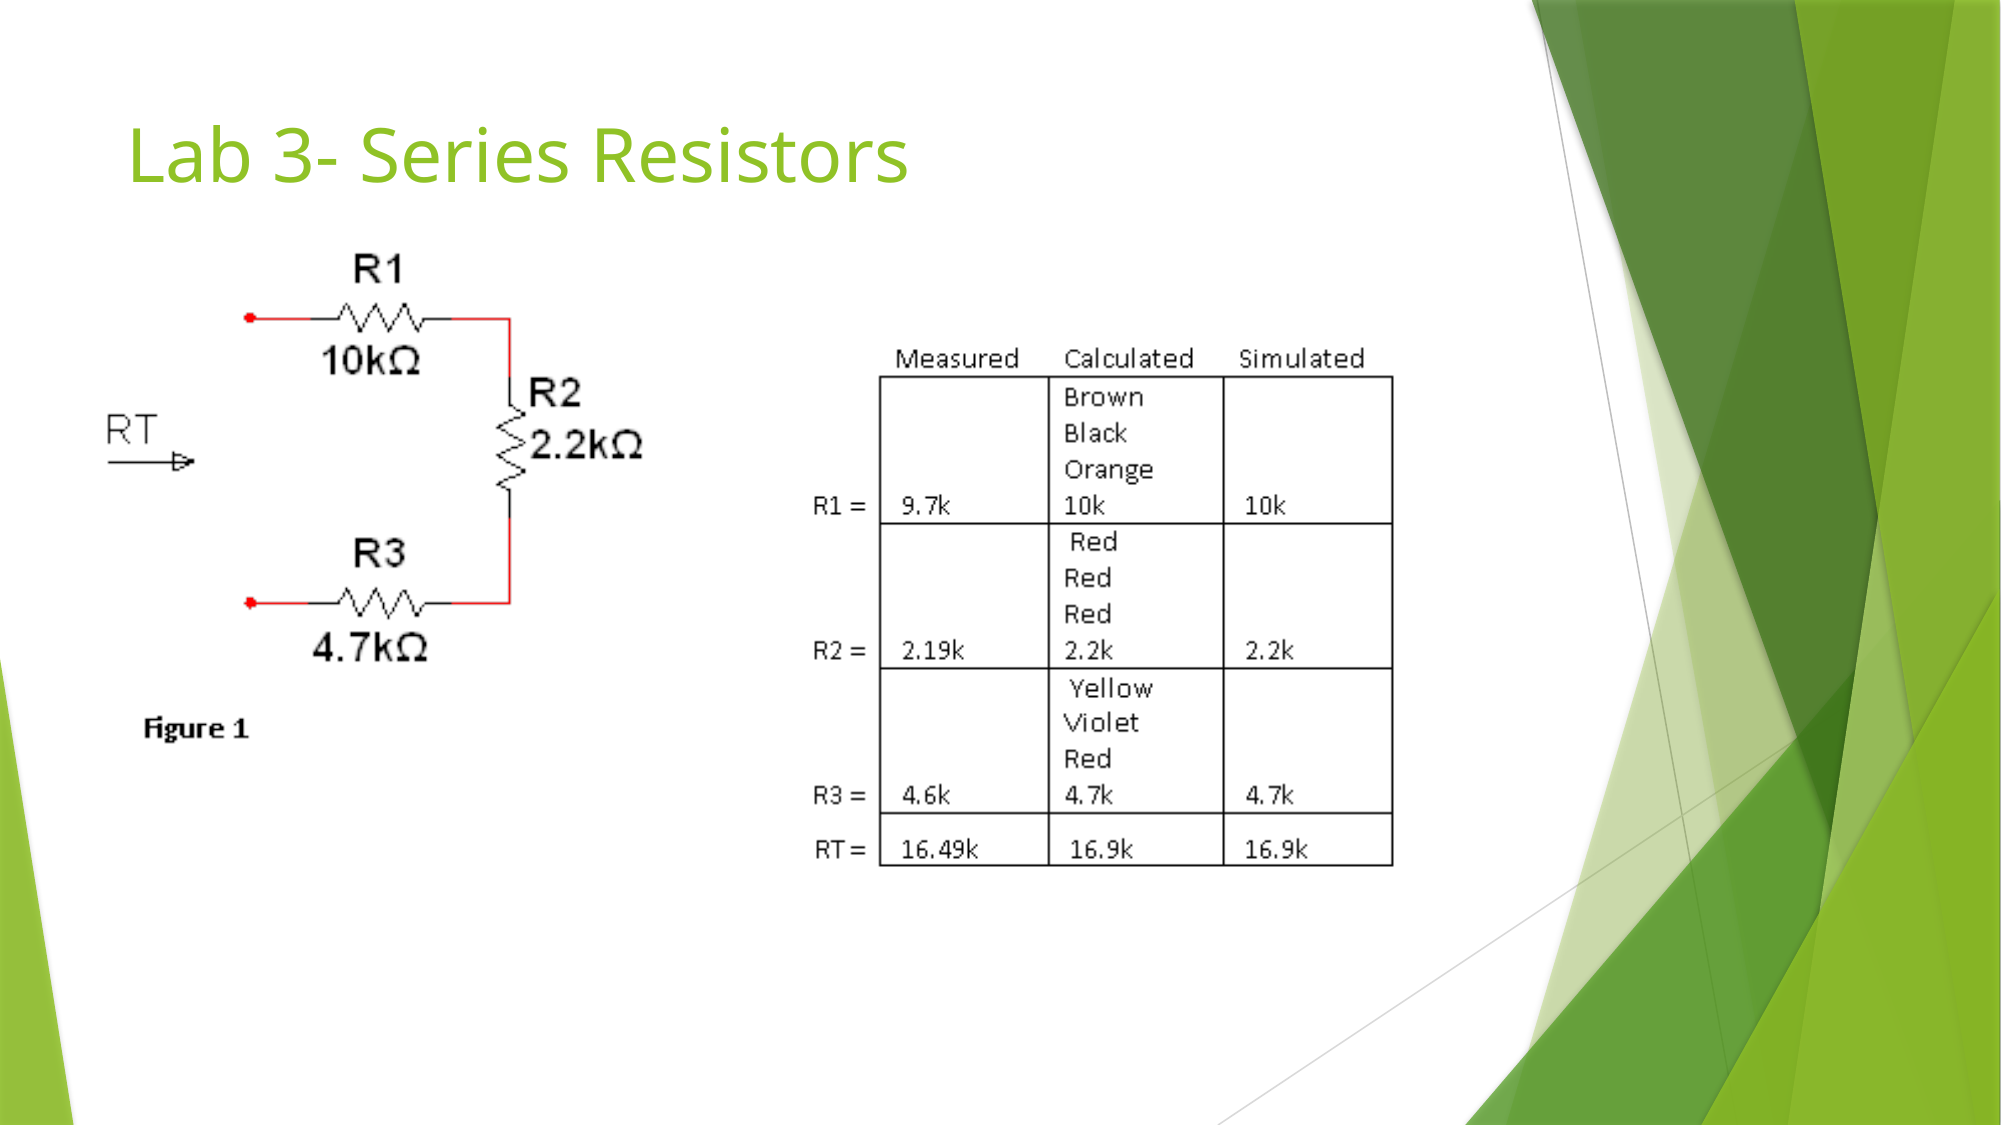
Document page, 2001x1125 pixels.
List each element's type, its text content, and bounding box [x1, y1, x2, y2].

picture [750, 316, 1421, 885]
title Lab 3- Series Resistors [111, 99, 1522, 317]
picture [73, 227, 692, 814]
